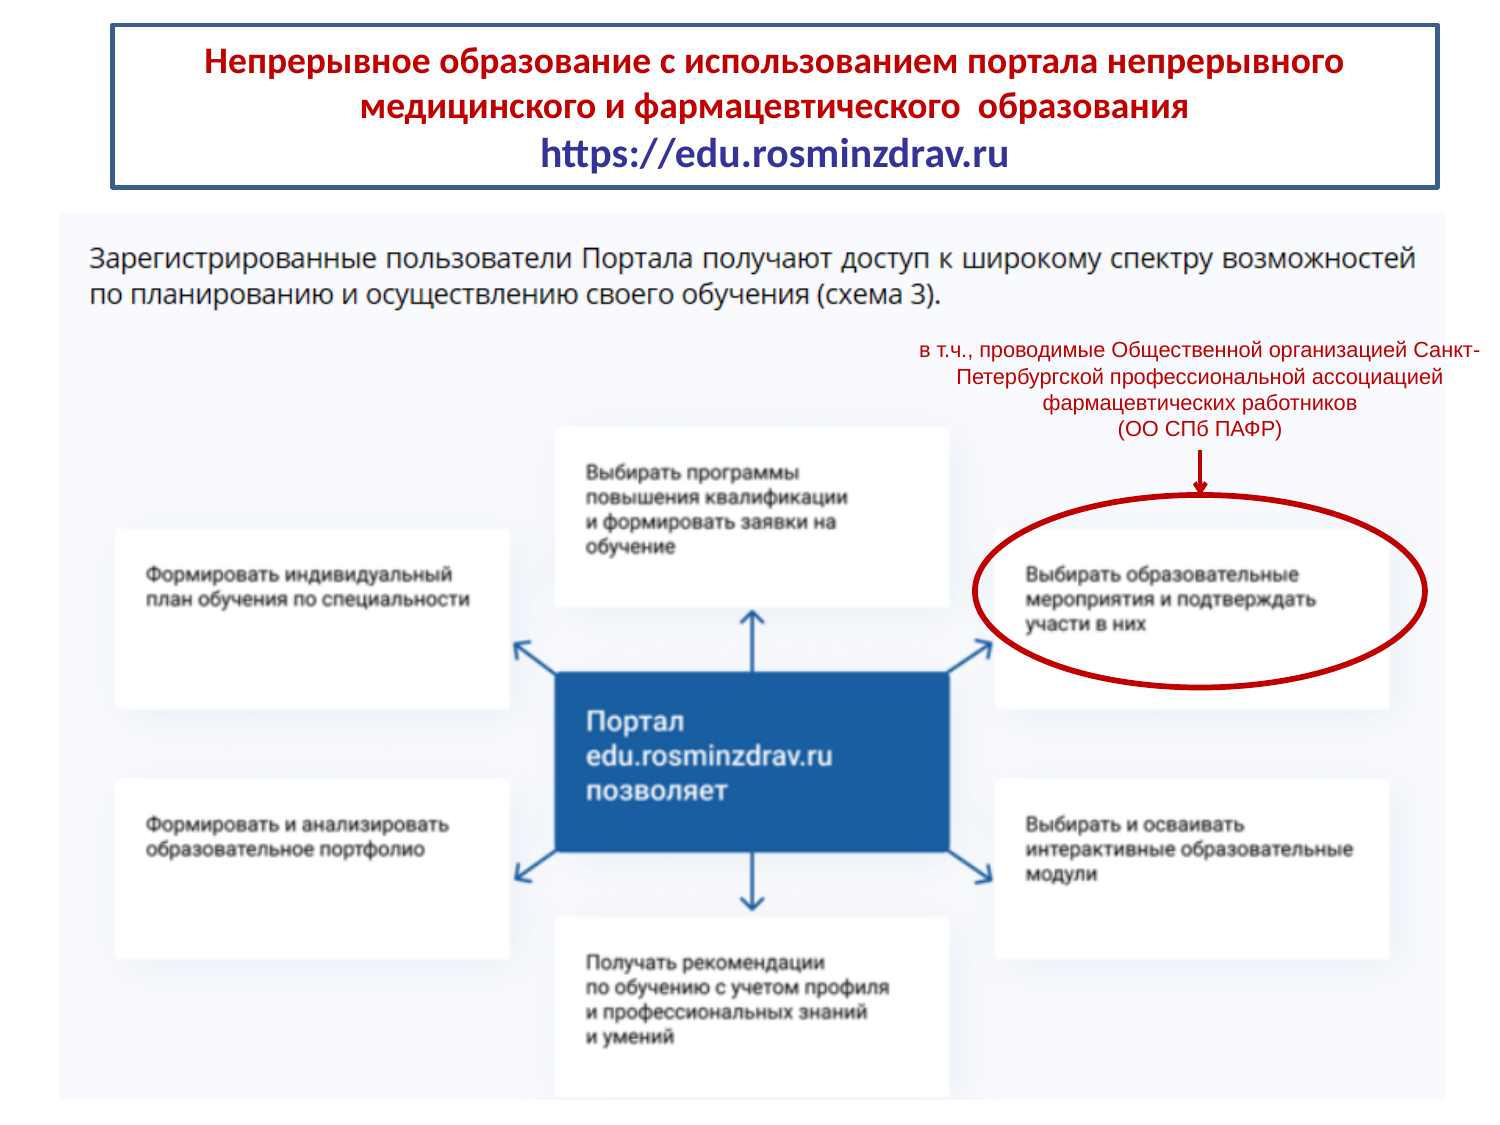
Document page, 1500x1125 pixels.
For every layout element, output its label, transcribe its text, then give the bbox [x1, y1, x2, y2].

text_box в т.ч., проводимые Общественной организацией Санкт-Петербургской профессиональной ассоциацией фармацевтических работников (ОО СПб ПАФР) [1450, 328, 1500, 449]
text_box Непрерывное образование с использованием портала непрерывного медицинского и фармацевтического образования https://edu.rosminzdrav.ru [110, 23, 1440, 190]
picture [59, 212, 1446, 1101]
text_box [974, 449, 1426, 688]
